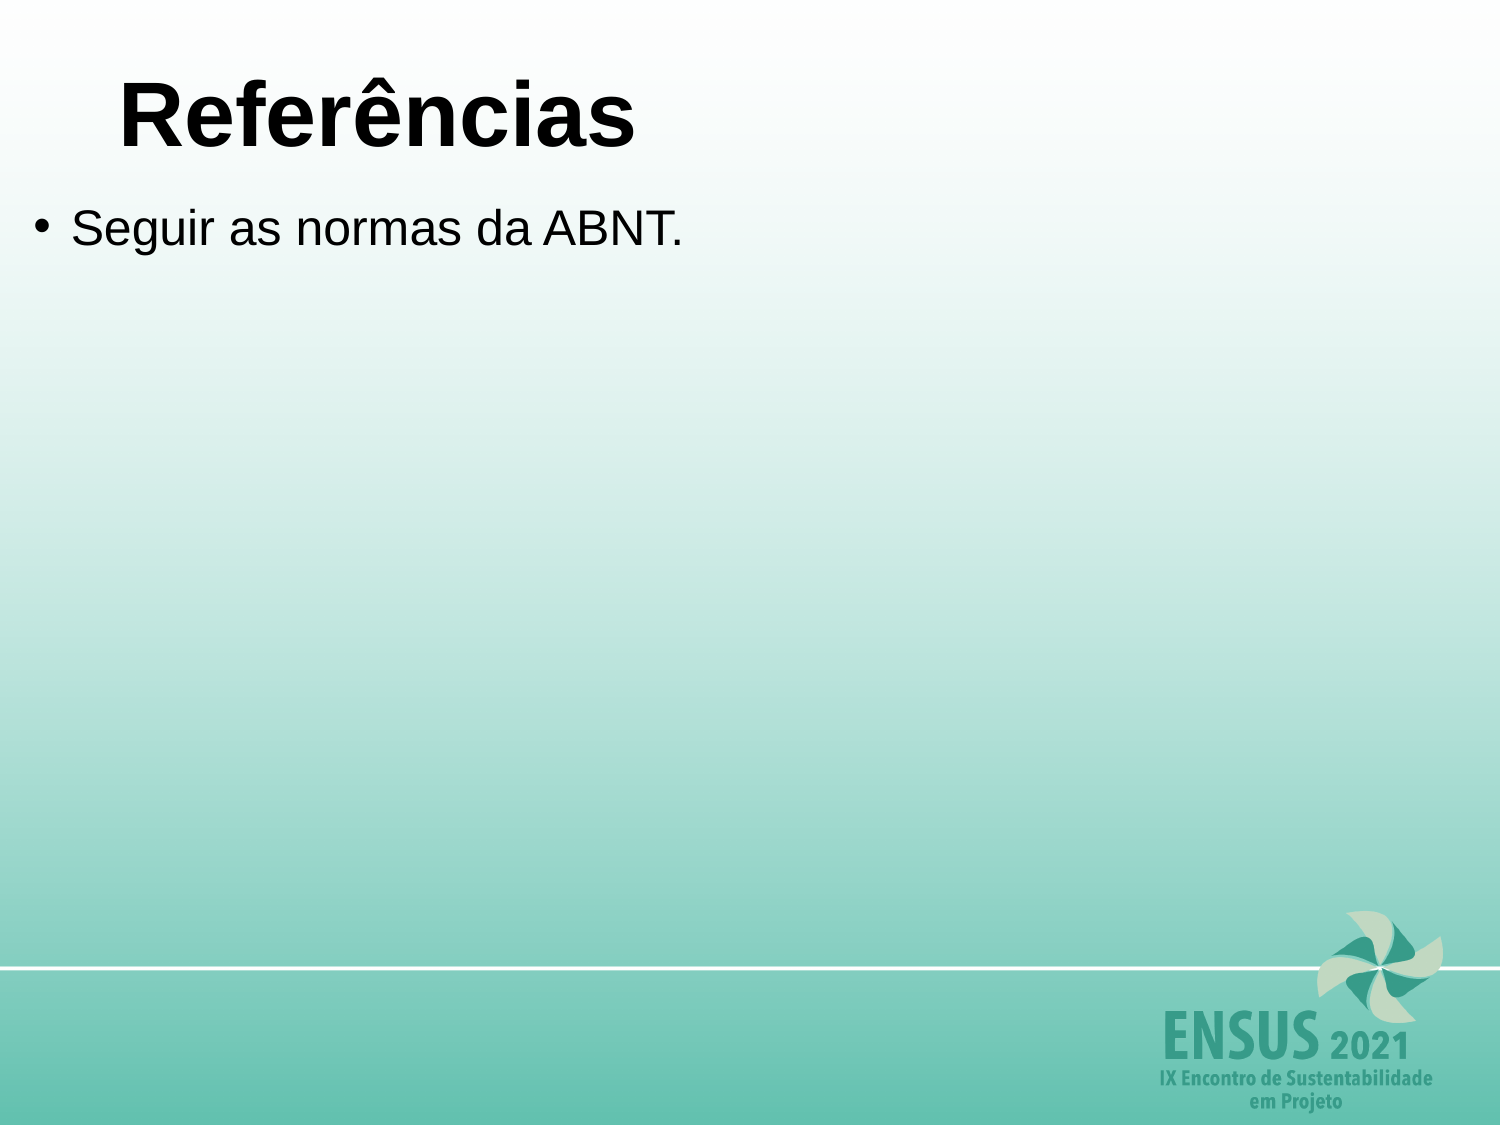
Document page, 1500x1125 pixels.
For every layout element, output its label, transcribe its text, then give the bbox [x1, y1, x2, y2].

text_box Seguir as normas da ABNT. [18, 194, 1313, 278]
picture [0, 0, 1500, 1125]
text_box Referências [103, 59, 1397, 278]
